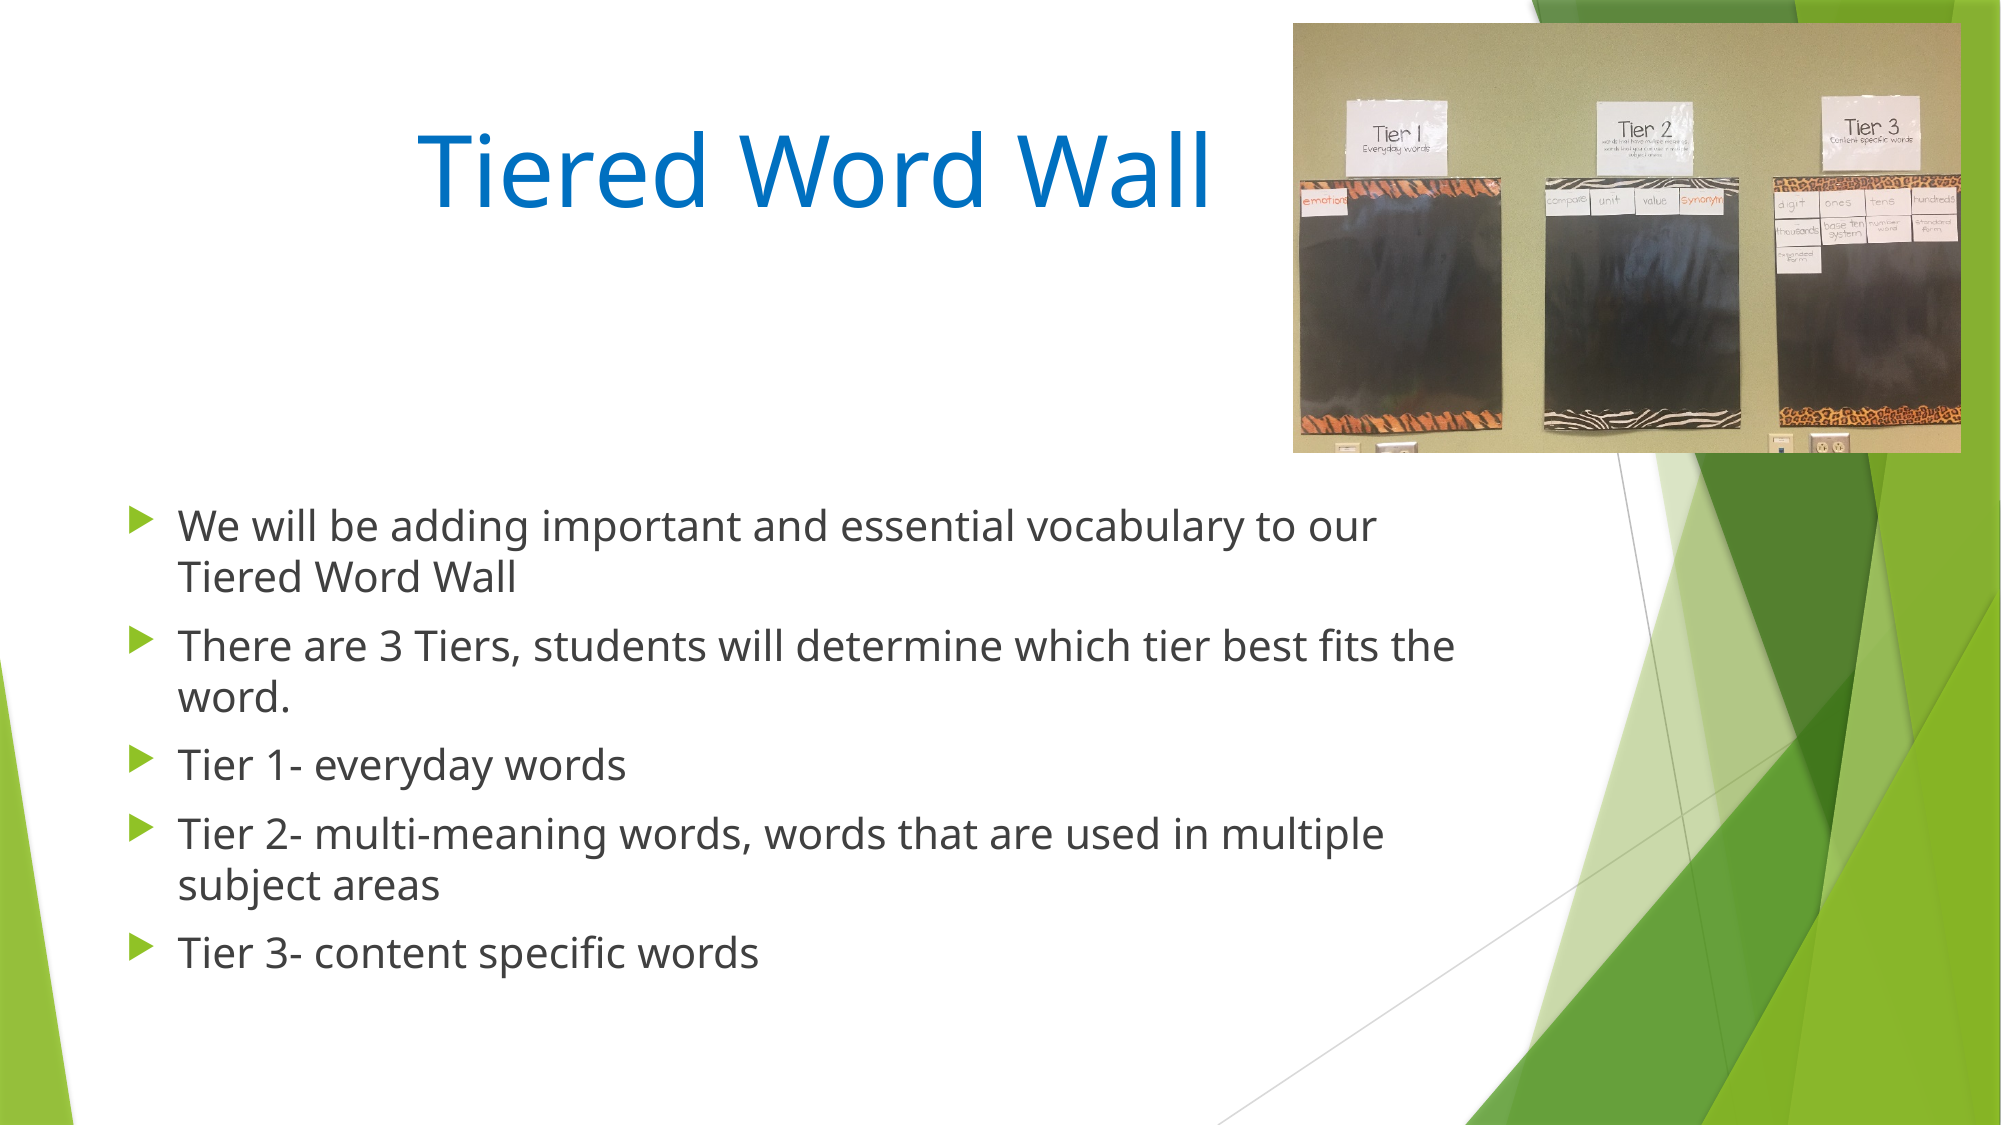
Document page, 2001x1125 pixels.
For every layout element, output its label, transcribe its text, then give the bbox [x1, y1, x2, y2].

title Tiered Word Wall [111, 99, 1287, 317]
picture [1292, 22, 1961, 453]
list We will be adding important and essential vocabulary to our Tiered Word Wall There are 3 Tiers, students will determine which tier best fits the word. Tier 1- everyday words Tier 2- multi-meaning words, words that are used in multiple subject areas Tier 3- content specific words [111, 354, 1522, 992]
